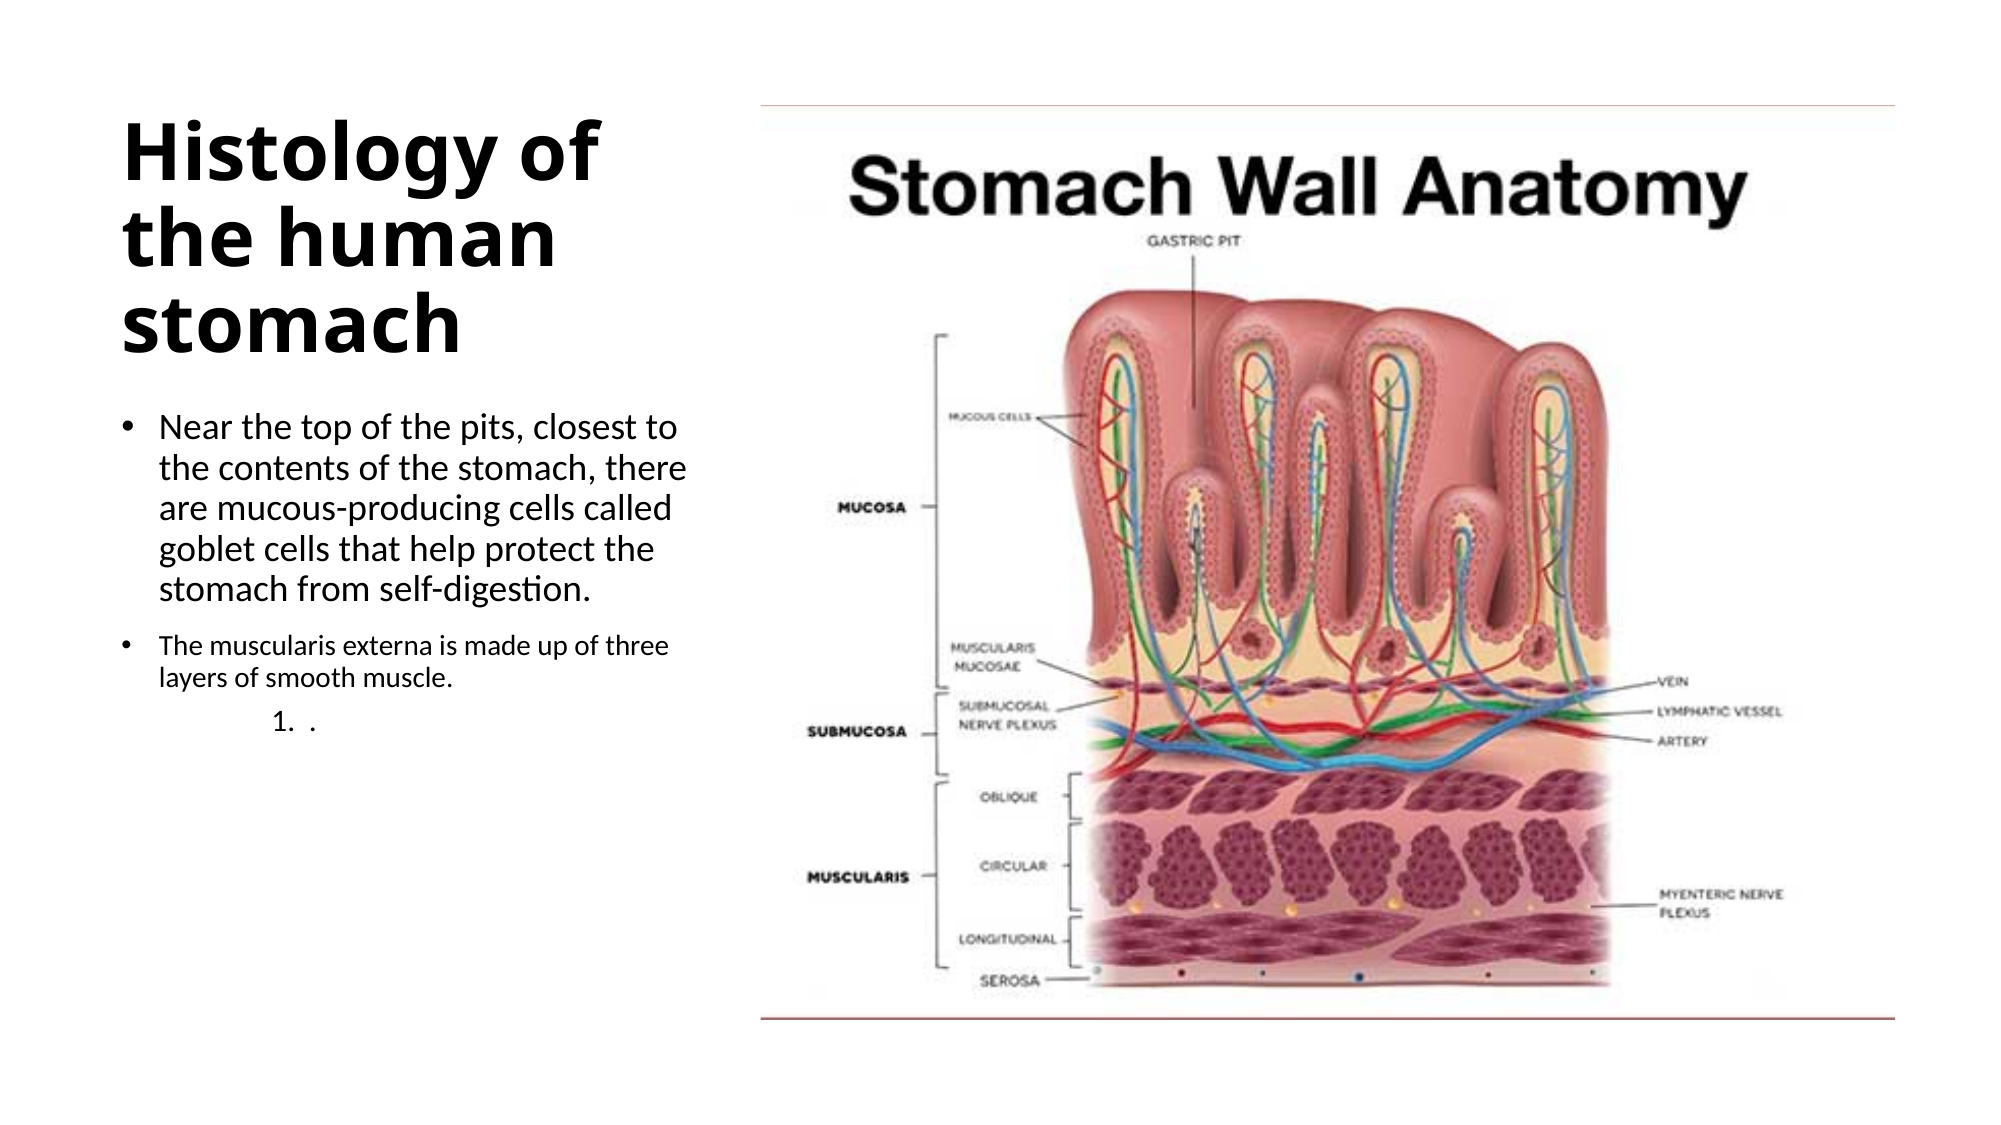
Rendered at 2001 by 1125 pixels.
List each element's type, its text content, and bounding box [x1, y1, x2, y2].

list Near the top of the pits, closest to the contents of the stomach, there are mucous-producing cells called goblet cells that help protect the stomach from self-digestion. The muscularis externa is made up of three layers of smooth muscle. . [106, 399, 708, 1021]
picture [760, 104, 1896, 1020]
title Histology of the human stomach [106, 103, 708, 379]
